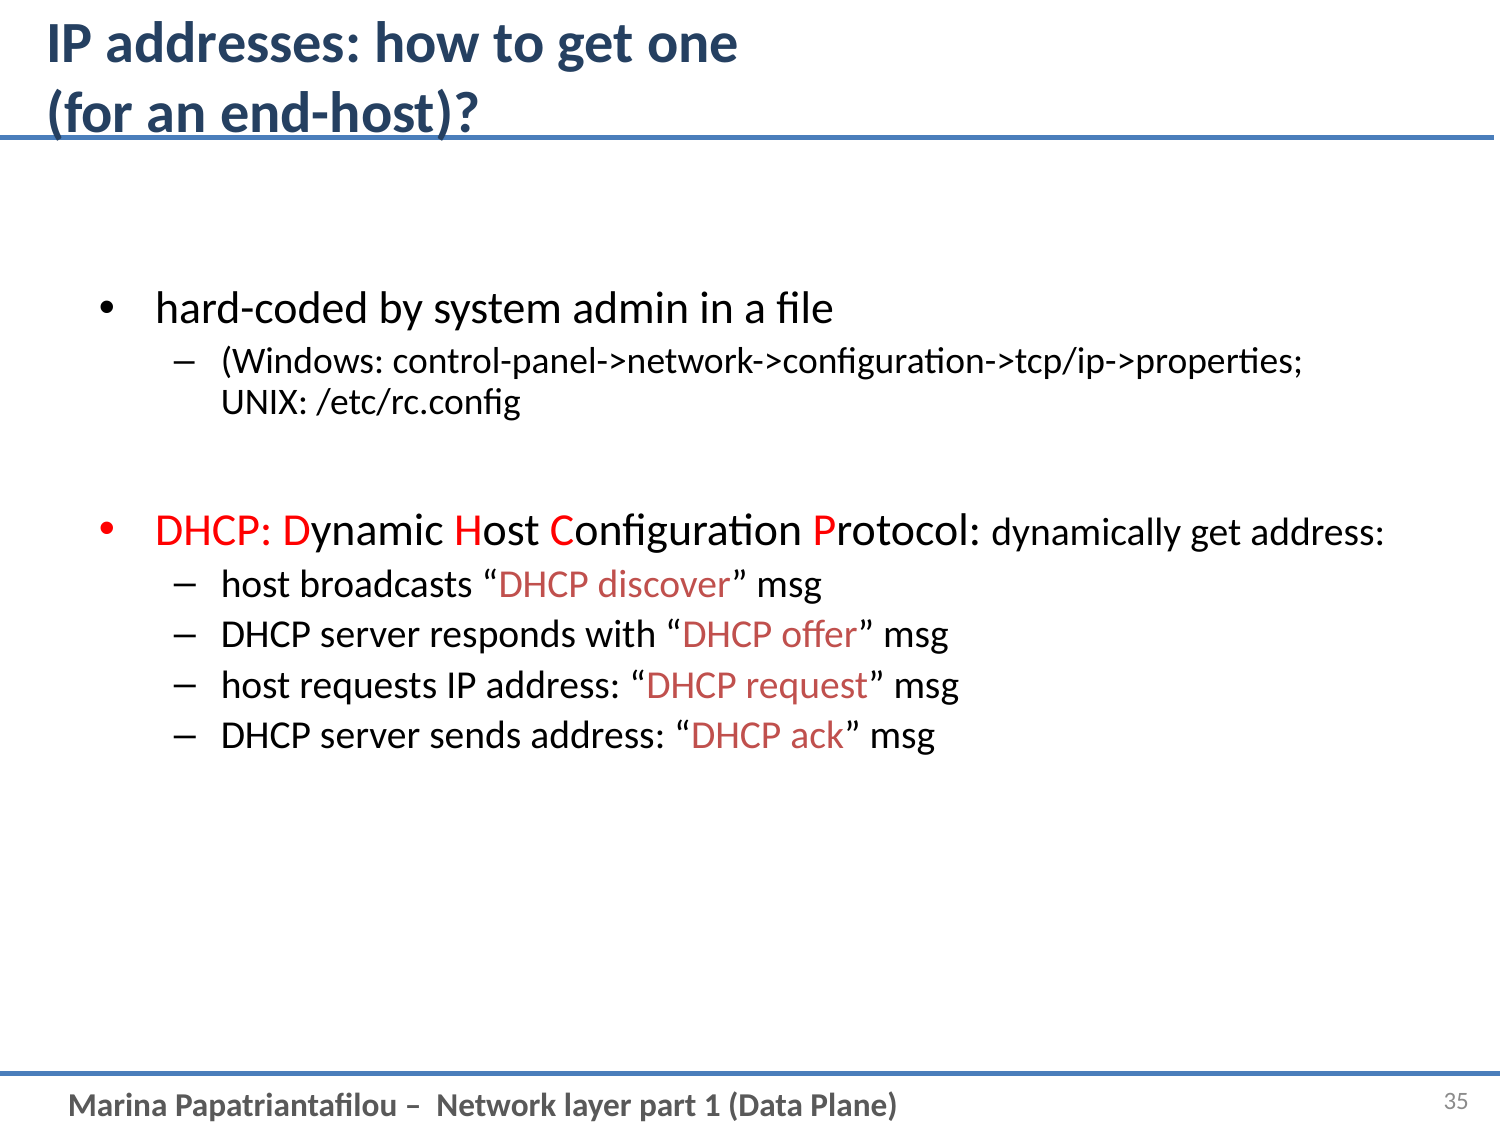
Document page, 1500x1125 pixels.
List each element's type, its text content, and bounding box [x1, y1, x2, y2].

list hard-coded by system admin in a file (Windows: control-panel->network->configuration->tcp/ip->properties; UNIX: /etc/rc.config DHCP: Dynamic Host Configuration Protocol: dynamically get address: host broadcasts “DHCP discover” msg DHCP server responds with “DHCP offer” msg host requests IP address: “DHCP request” msg DHCP server sends address: “DHCP ack” msg [83, 276, 1403, 829]
title IP addresses: how to get one (for an end-host)? [30, 10, 1485, 138]
slide_number 35 [1364, 1069, 1484, 1125]
